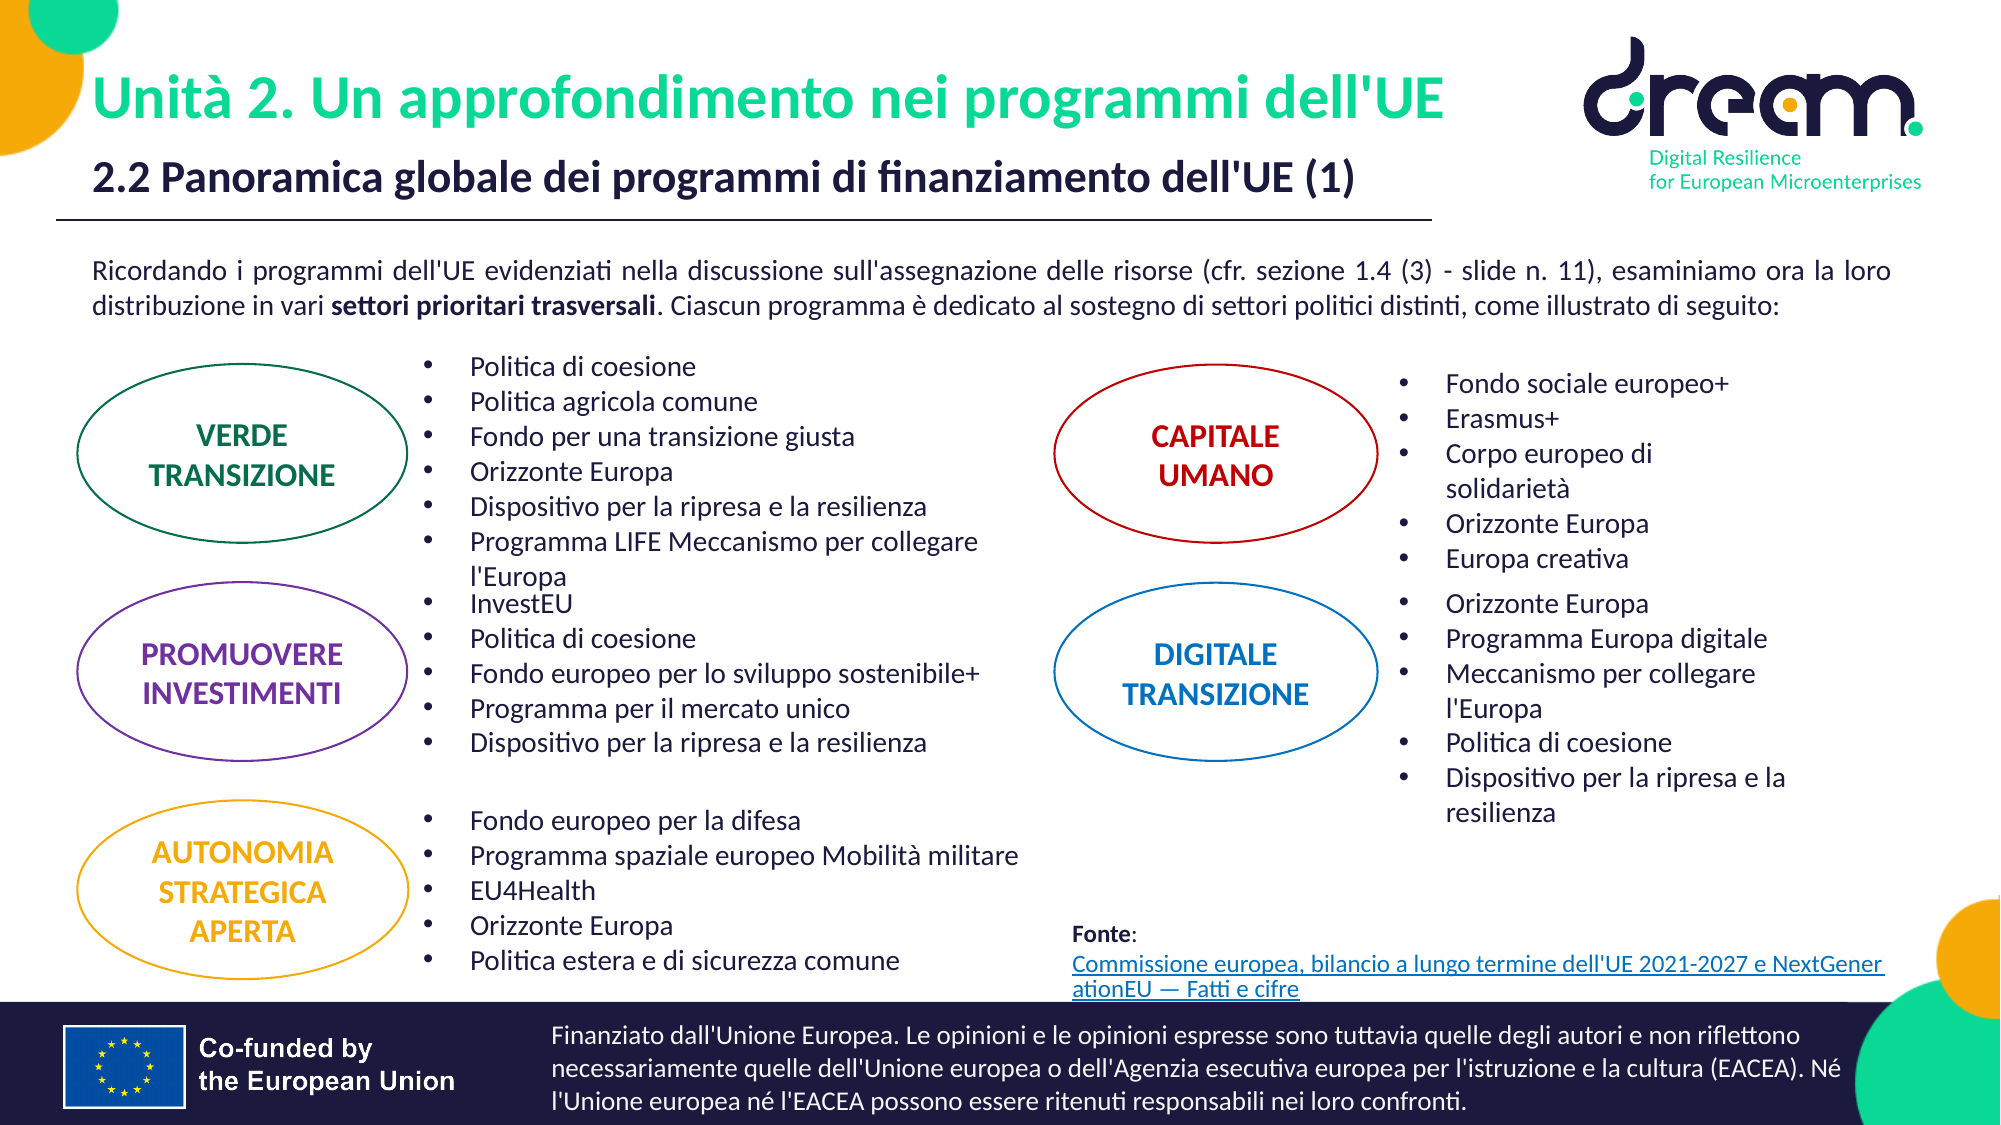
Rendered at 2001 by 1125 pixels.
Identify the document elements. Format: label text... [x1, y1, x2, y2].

picture [1847, 895, 2000, 1125]
list Unità 2. Un approfondimento nei programmi dell'UE 2.2 Panoramica globale dei programmi di finanziamento dell'UE (1) [77, 74, 1575, 210]
picture [56, 1022, 480, 1112]
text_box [77, 244, 1907, 986]
picture [1583, 28, 1923, 200]
picture [0, 0, 155, 175]
